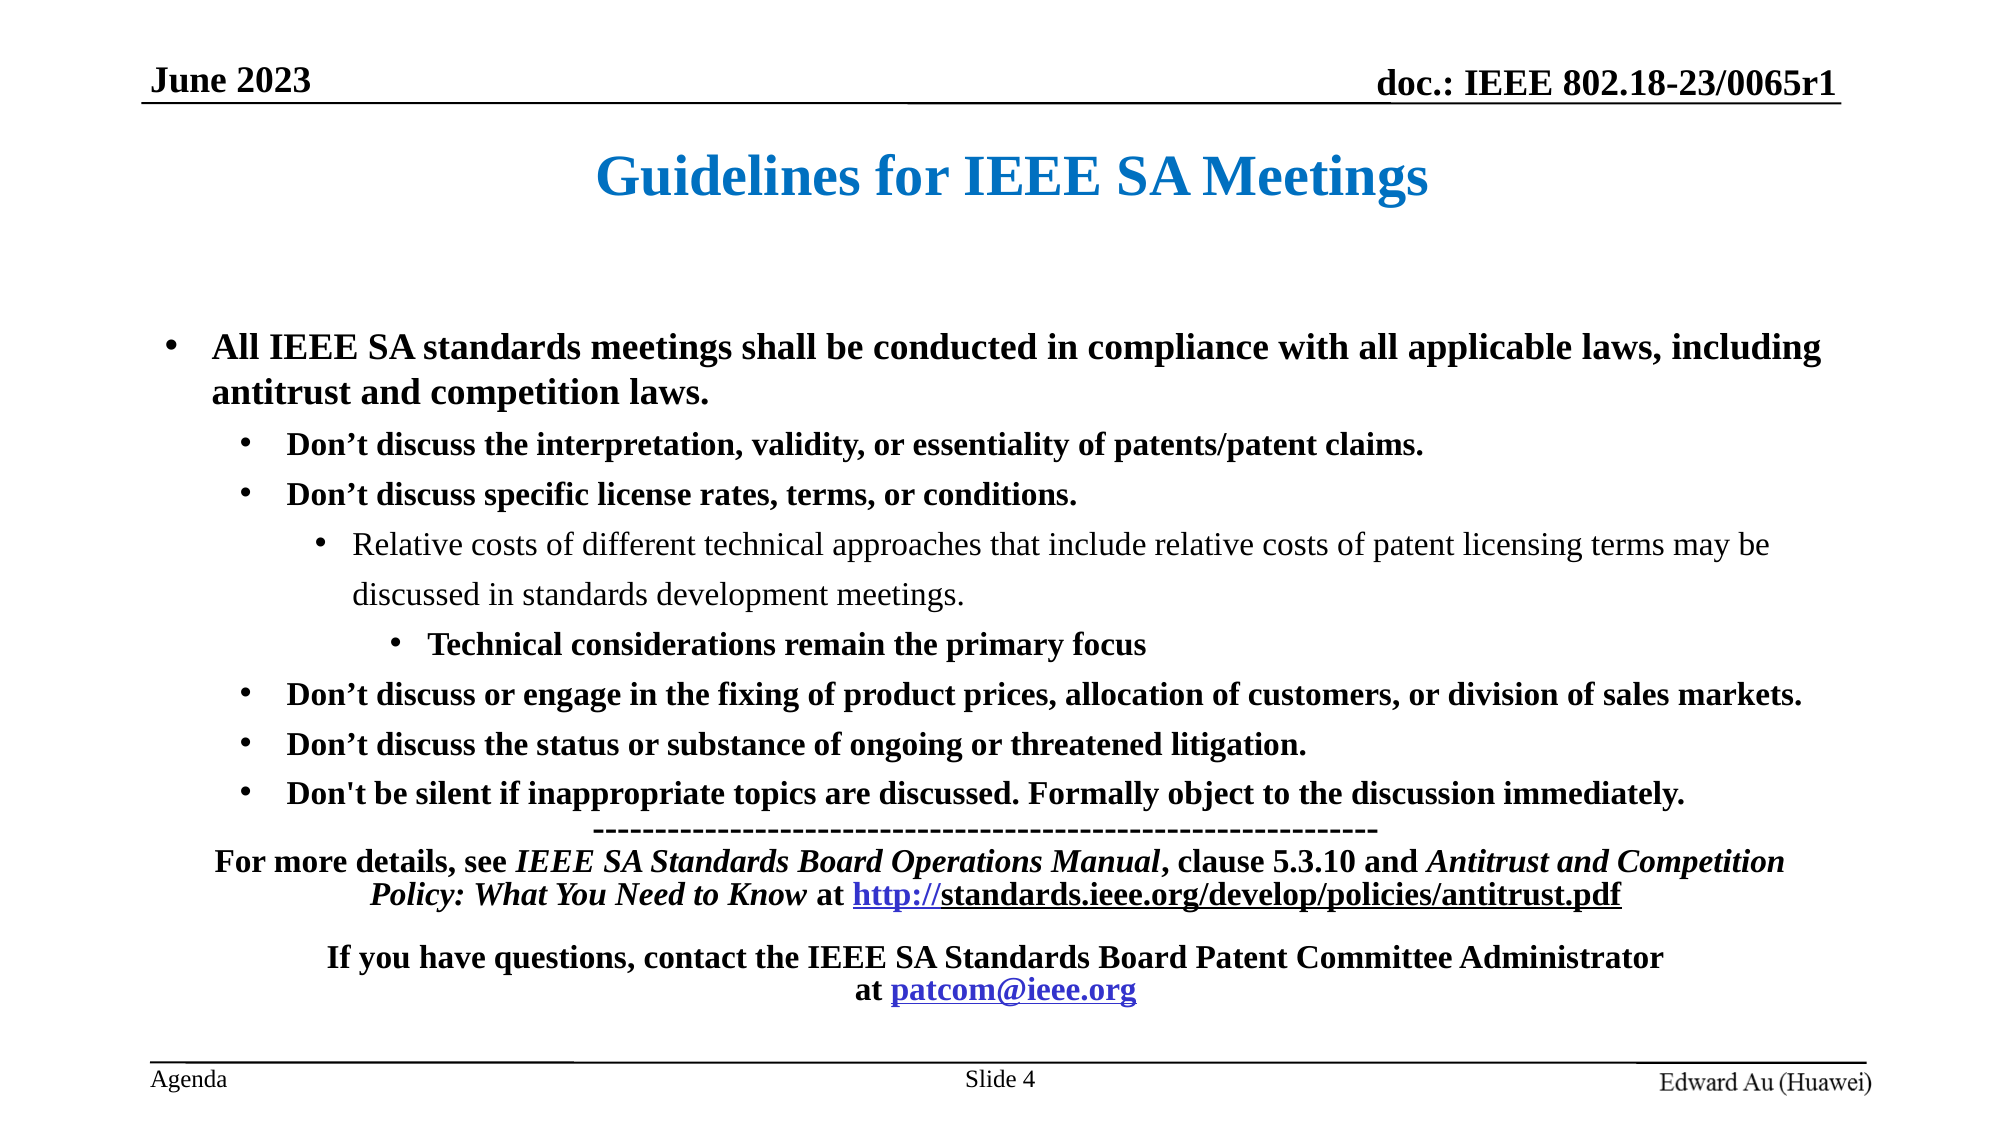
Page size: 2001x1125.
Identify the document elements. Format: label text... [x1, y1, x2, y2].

text_box All IEEE SA standards meetings shall be conducted in compliance with all applicable laws, including antitrust and competition laws. Don’t discuss the interpretation, validity, or essentiality of patents/patent claims. Don’t discuss specific license rates, terms, or conditions. Relative costs of different technical approaches that include relative costs of patent licensing terms may be discussed in standards development meetings. Technical considerations remain the primary focus Don’t discuss or engage in the fixing of product prices, allocation of customers, or division of sales markets. Don’t discuss the status or substance of ongoing or threatened litigation. Don't be silent if inappropriate topics are discussed. Formally object to the discussion immediately. --------------------------------------------------------------- For more details, see IEEE SA Standards Board Operations Manual, clause 5.3.10 and Antitrust and Competition Policy: What You Need to Know at http://standards.ieee.org/develop/policies/antitrust.pdf If you have questions, contact the IEEE SA Standards Board Patent Committee Administrator at patcom@ieee.org [149, 275, 1851, 1040]
title Guidelines for IEEE SA Meetings [162, 99, 1864, 246]
slide_number Slide 4 [925, 1061, 1076, 1123]
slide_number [149, 54, 513, 101]
picture [1174, 1058, 1887, 1113]
